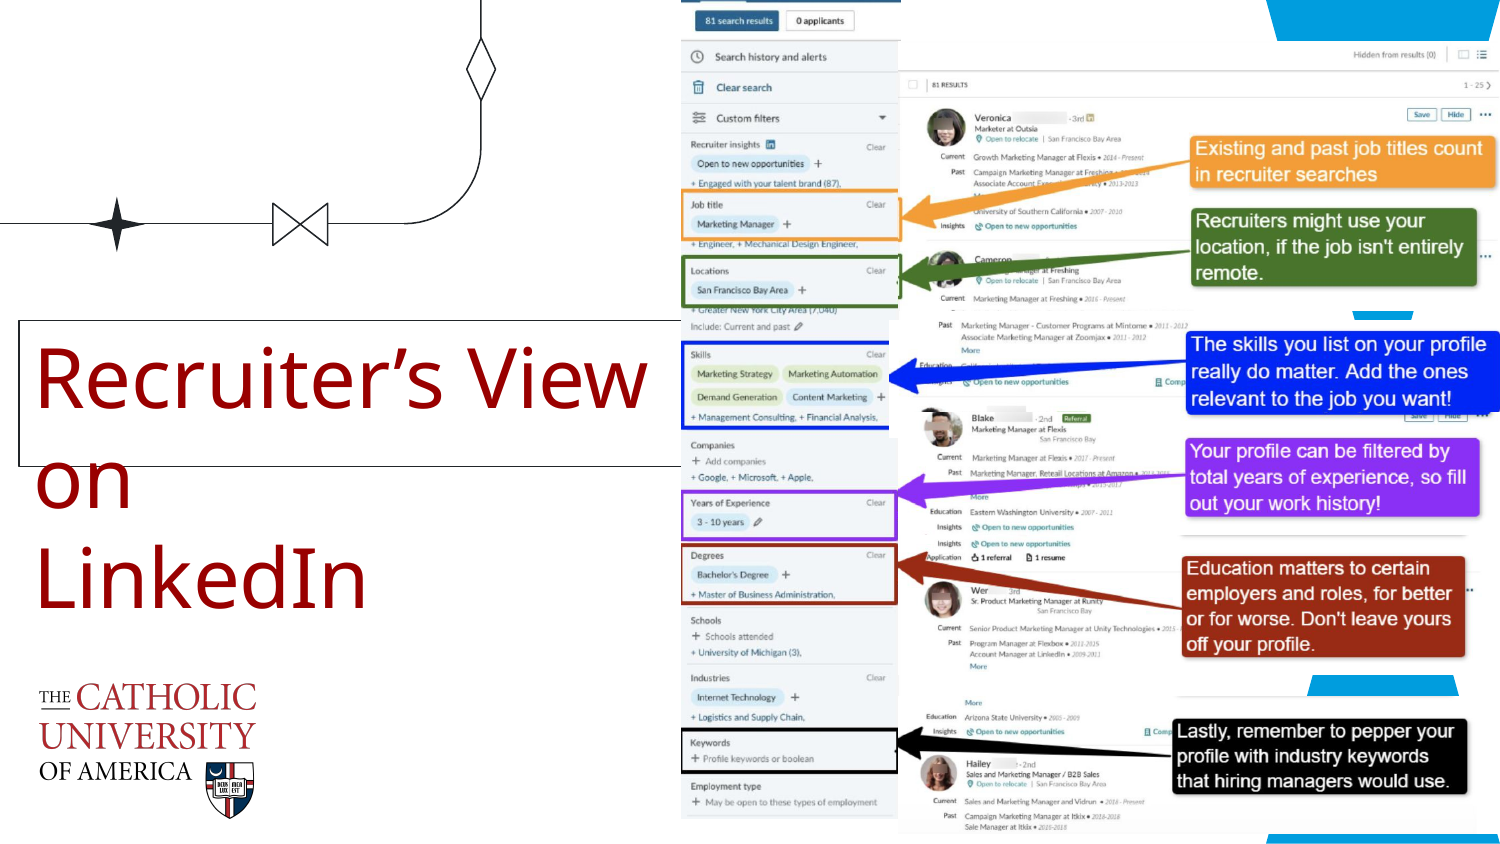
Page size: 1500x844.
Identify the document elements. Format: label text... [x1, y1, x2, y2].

text_box on LinkedIn [31, 423, 490, 626]
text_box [0, 0, 497, 253]
title Recruiter’s View [19, 320, 676, 467]
picture [39, 683, 256, 820]
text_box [681, 0, 1500, 835]
